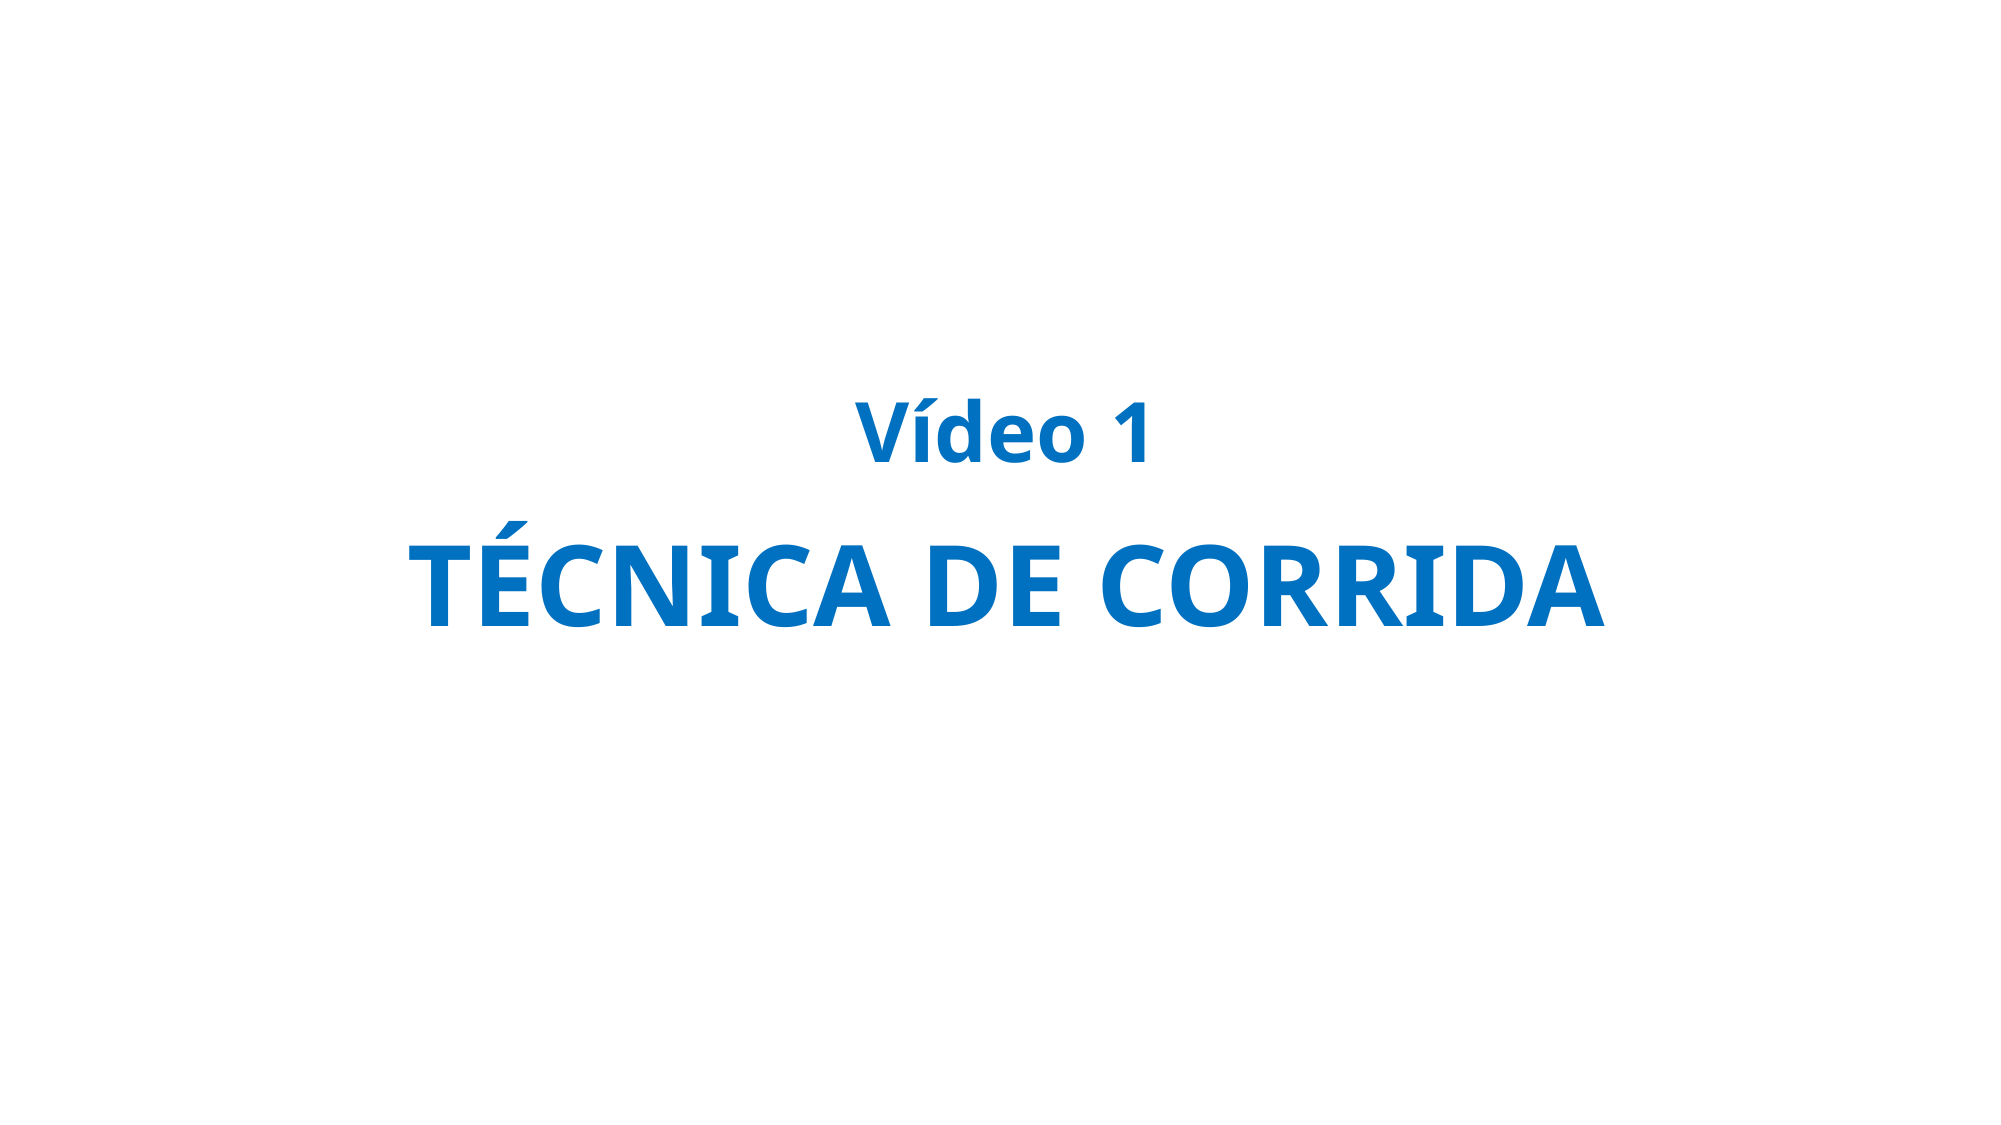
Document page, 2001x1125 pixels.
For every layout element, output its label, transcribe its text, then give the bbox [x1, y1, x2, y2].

text_box Vídeo 1 TÉCNICA DE CORRIDA [306, 371, 1708, 657]
